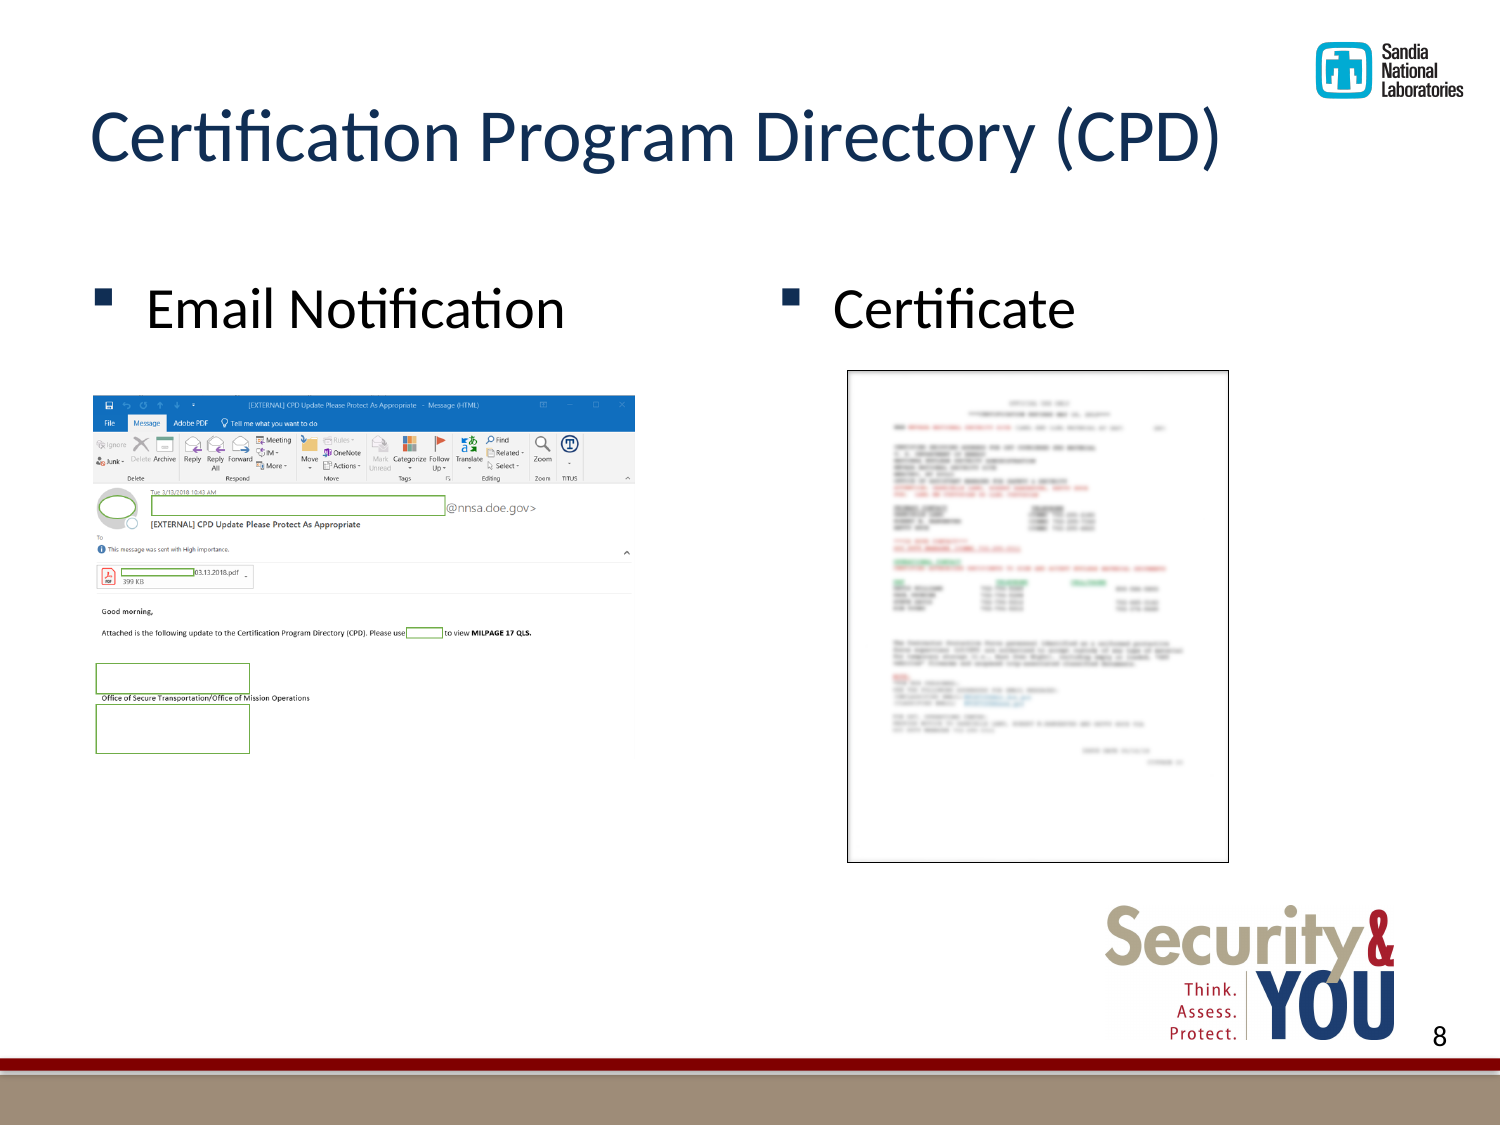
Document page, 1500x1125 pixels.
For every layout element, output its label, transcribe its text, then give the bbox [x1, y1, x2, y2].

list Certificate [762, 262, 1426, 1006]
picture [846, 369, 1230, 863]
slide_number 8 [1362, 1009, 1463, 1072]
title Certification Program Directory (CPD) [74, 0, 1426, 263]
picture [1105, 904, 1394, 1041]
picture [1426, 37, 1467, 105]
picture [91, 392, 635, 765]
list Email Notification [74, 262, 738, 1006]
